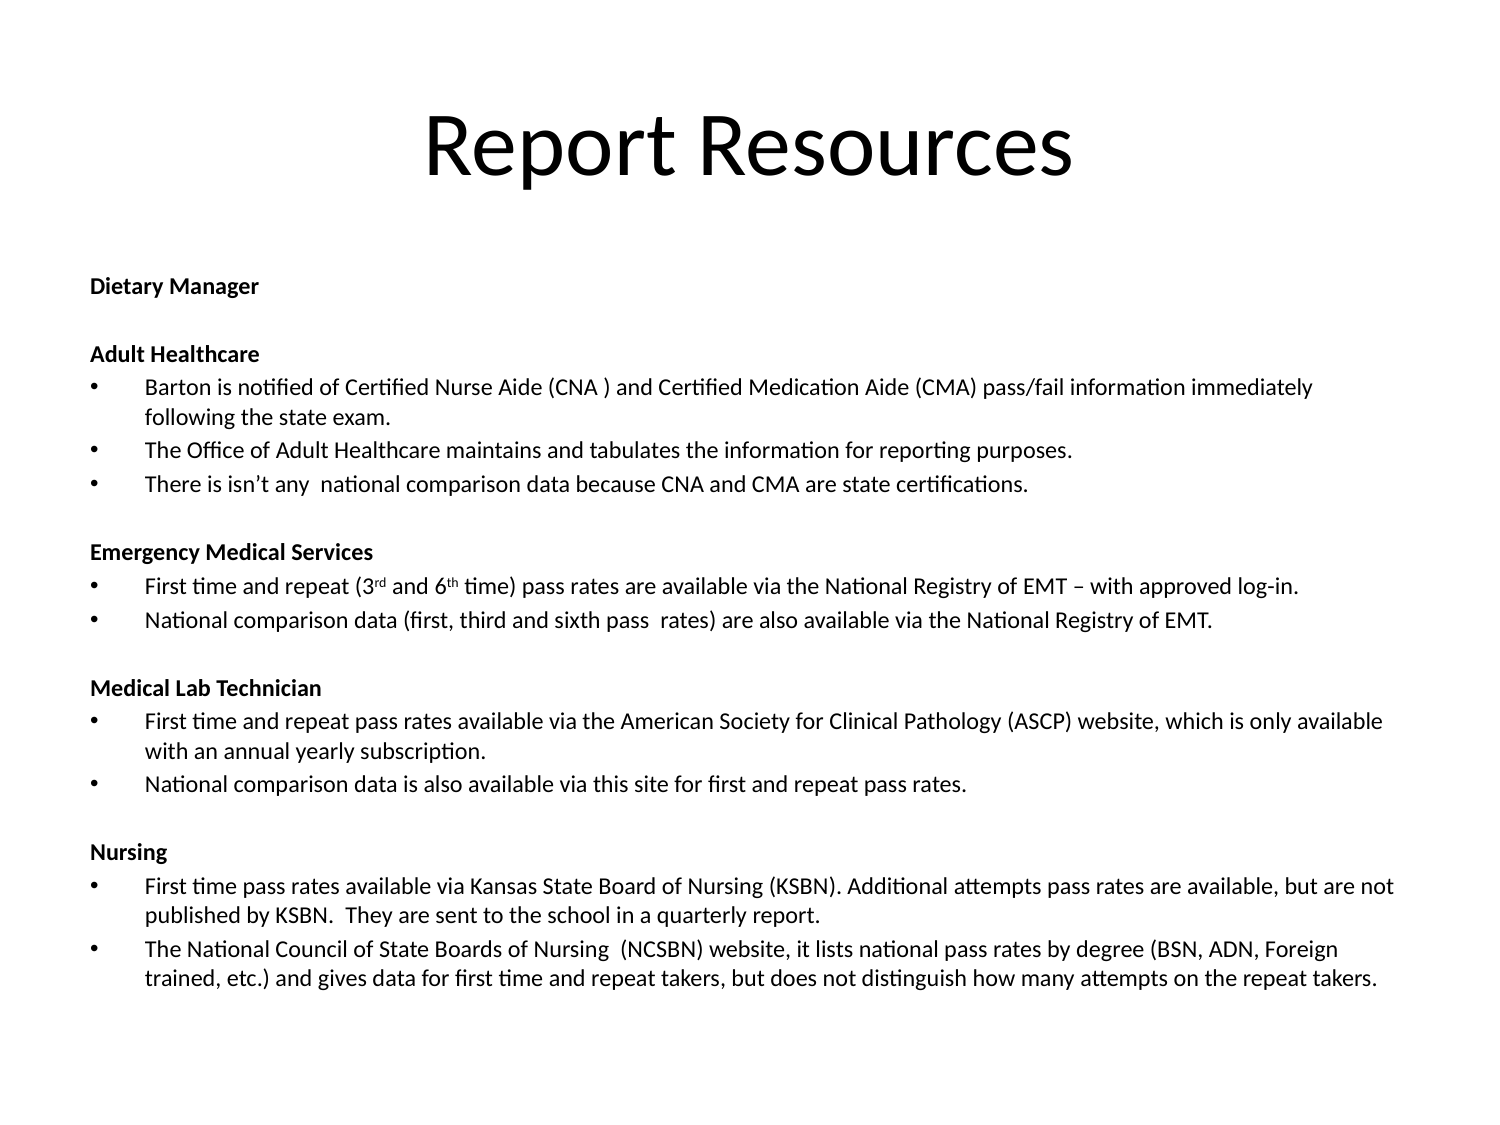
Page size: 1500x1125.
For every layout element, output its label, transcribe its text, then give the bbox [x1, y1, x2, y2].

title Report Resources [75, 45, 1425, 233]
list Dietary Manager Adult Healthcare Barton is notified of Certified Nurse Aide (CNA ) and Certified Medication Aide (CMA) pass/fail information immediately following the state exam. The Office of Adult Healthcare maintains and tabulates the information for reporting purposes. There is isn’t any national comparison data because CNA and CMA are state certifications. Emergency Medical Services First time and repeat (3rd and 6th time) pass rates are available via the National Registry of EMT – with approved log-in. National comparison data (first, third and sixth pass rates) are also available via the National Registry of EMT. Medical Lab Technician First time and repeat pass rates available via the American Society for Clinical Pathology (ASCP) website, which is only available with an annual yearly subscription. National comparison data is also available via this site for first and repeat pass rates. Nursing First time pass rates available via Kansas State Board of Nursing (KSBN). Additional attempts pass rates are available, but are not published by KSBN. They are sent to the school in a quarterly report. The National Council of State Boards of Nursing (NCSBN) website, it lists national pass rates by degree (BSN, ADN, Foreign trained, etc.) and gives data for first time and repeat takers, but does not distinguish how many attempts on the repeat takers. [75, 262, 1425, 1005]
